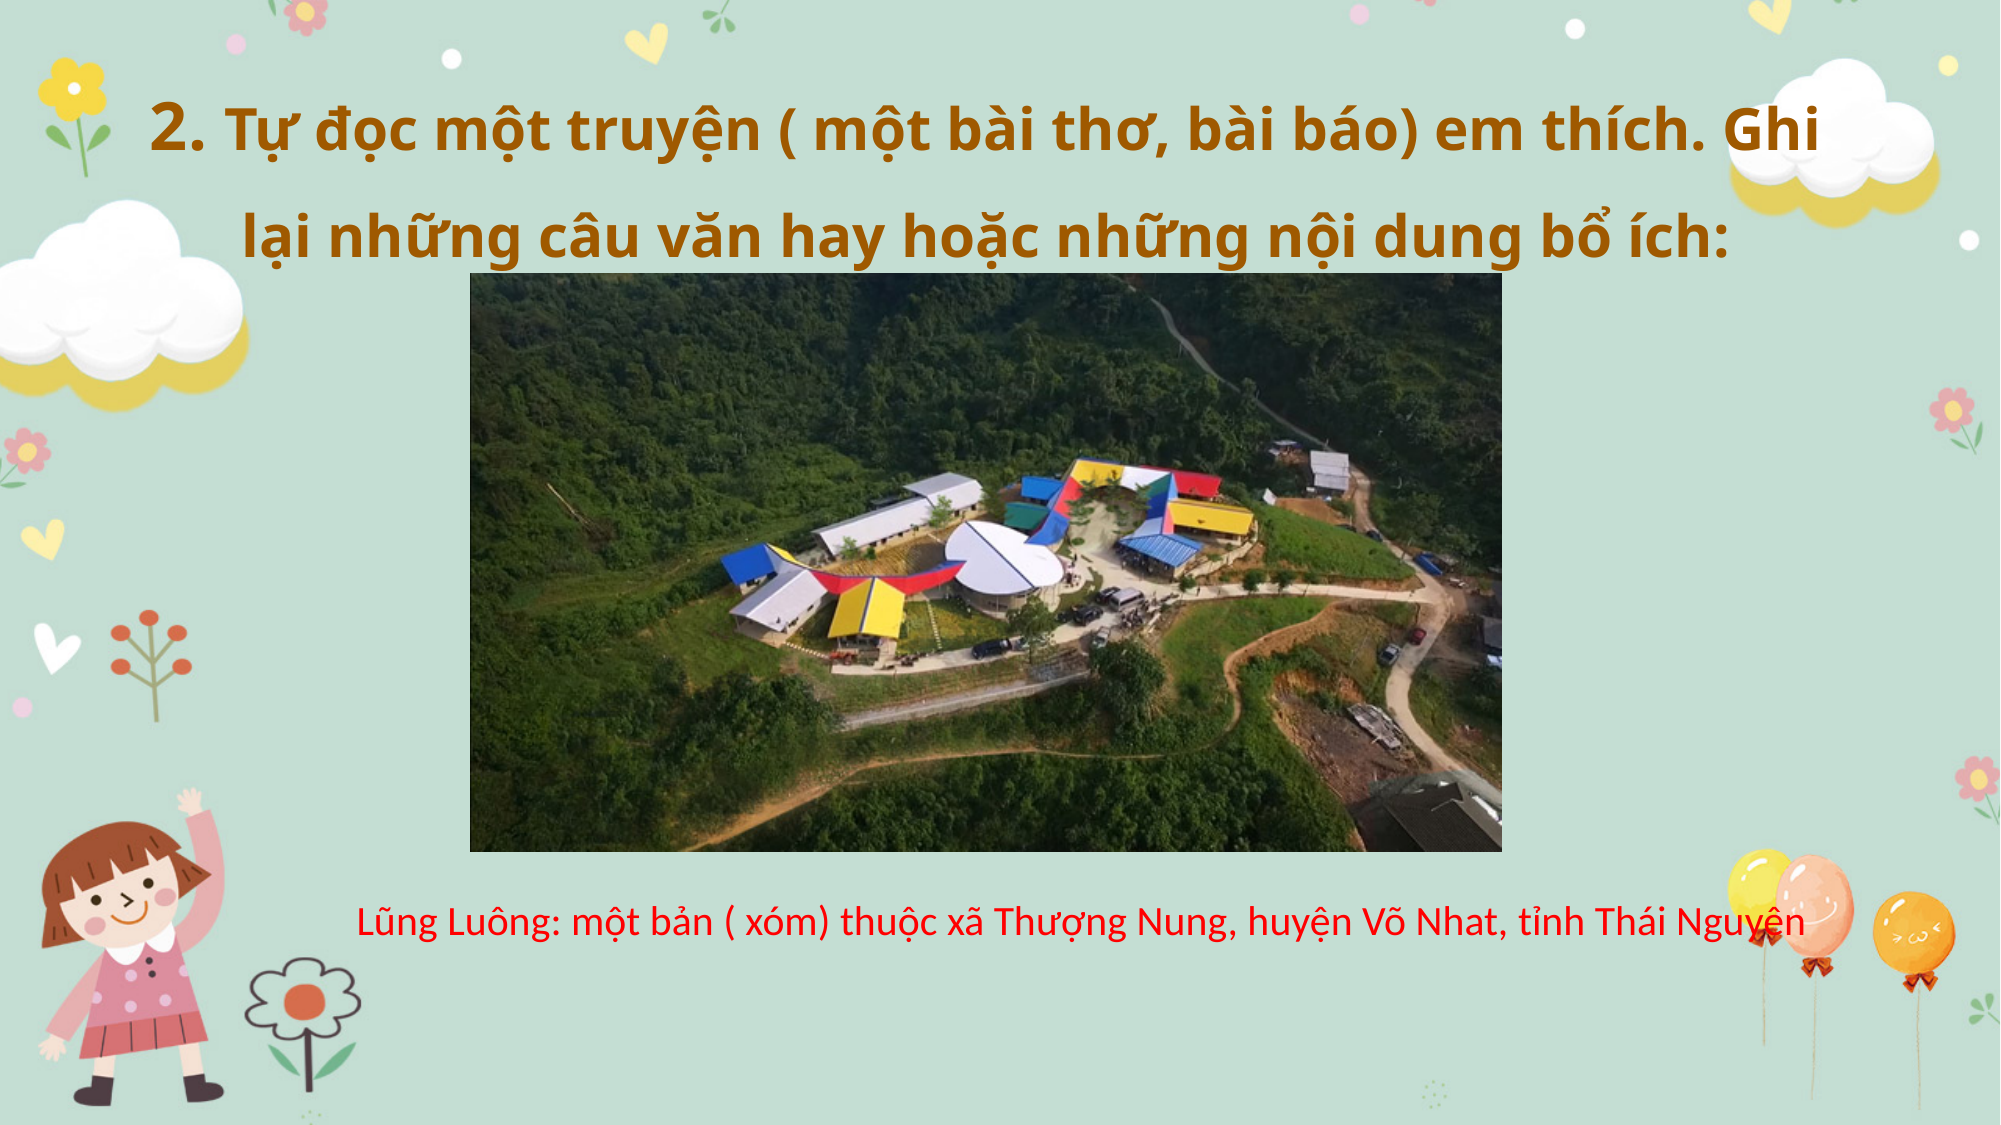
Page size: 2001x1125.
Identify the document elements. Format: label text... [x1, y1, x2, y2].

picture [0, 0, 2001, 1125]
text_box 2. Tự đọc một truyện ( một bài thơ, bài báo) em thích. Ghi lại những câu văn hay hoặc những nội dung bổ ích: [130, 36, 1841, 277]
text_box Lũng Luông: một bản ( xóm) thuộc xã Thượng Nung, huyện Võ Nhat, tỉnh Thái Nguyên [341, 886, 1823, 952]
